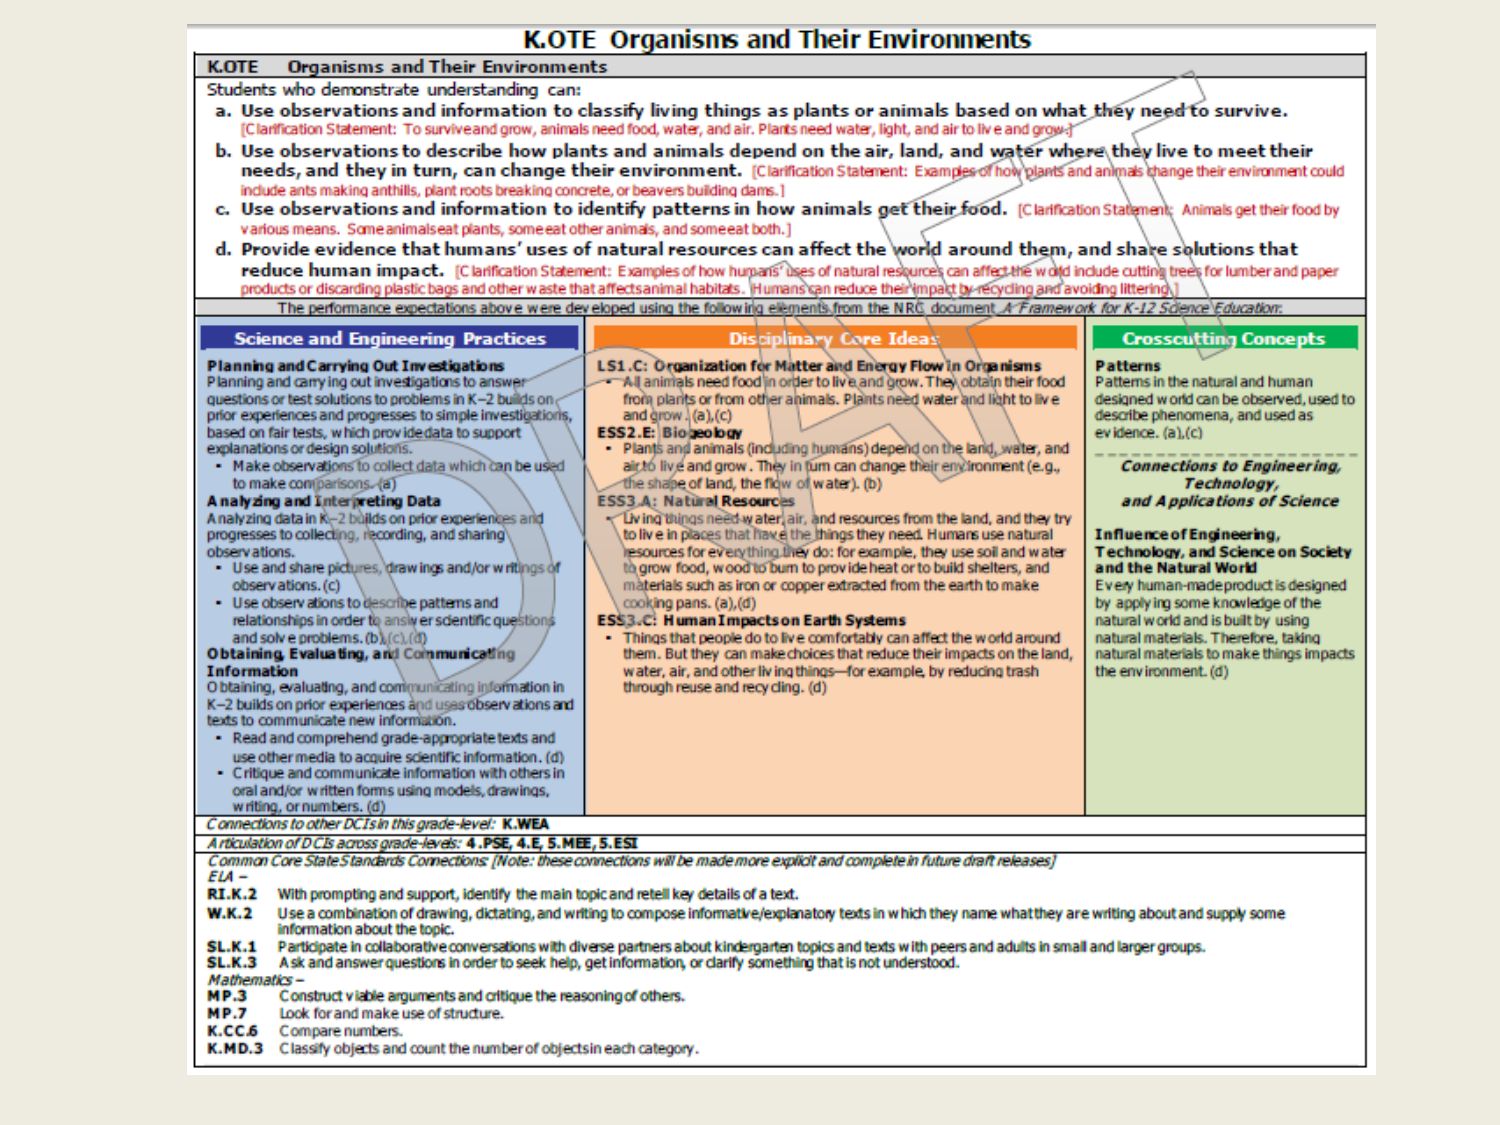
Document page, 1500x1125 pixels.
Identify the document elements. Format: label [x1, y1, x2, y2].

picture [187, 24, 1376, 1076]
